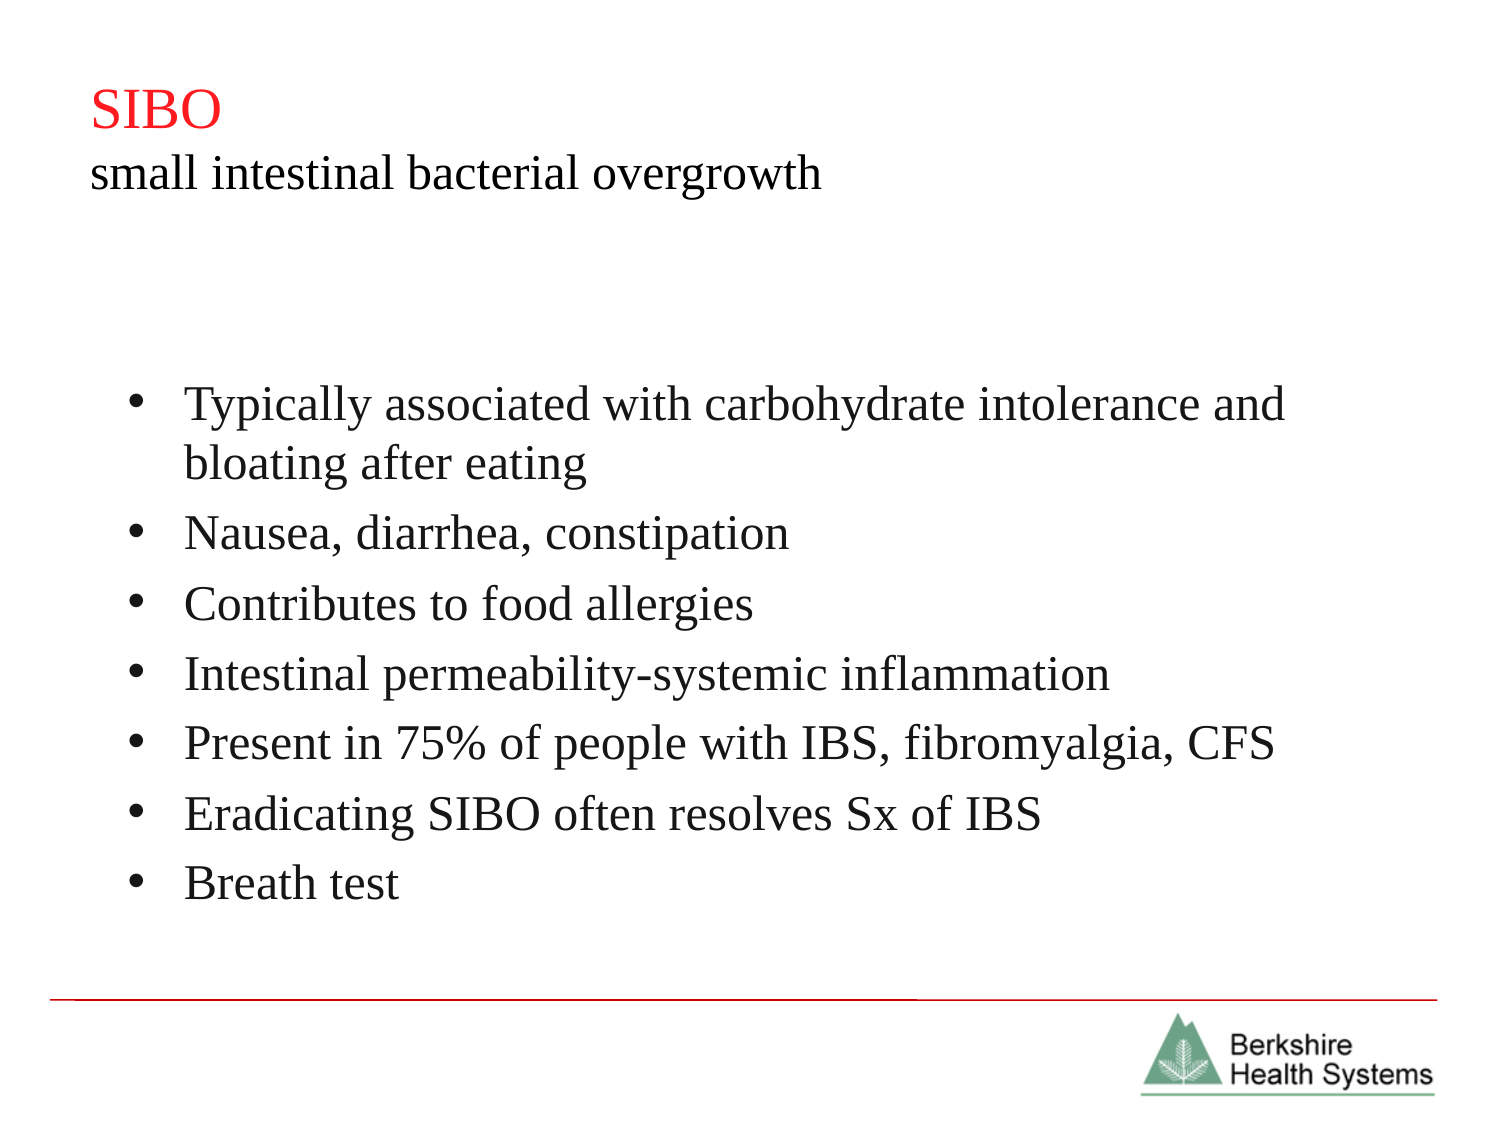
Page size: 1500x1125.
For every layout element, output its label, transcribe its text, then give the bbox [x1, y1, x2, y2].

list Typically associated with carbohydrate intolerance and bloating after eating Nausea, diarrhea, constipation Contributes to food allergies Intestinal permeability-systemic inflammation Present in 75% of people with IBS, fibromyalgia, CFS Eradicating SIBO often resolves Sx of IBS Breath test [112, 362, 1388, 963]
picture [1137, 1012, 1444, 1104]
title SIBO small intestinal bacterial overgrowth [75, 62, 1350, 250]
